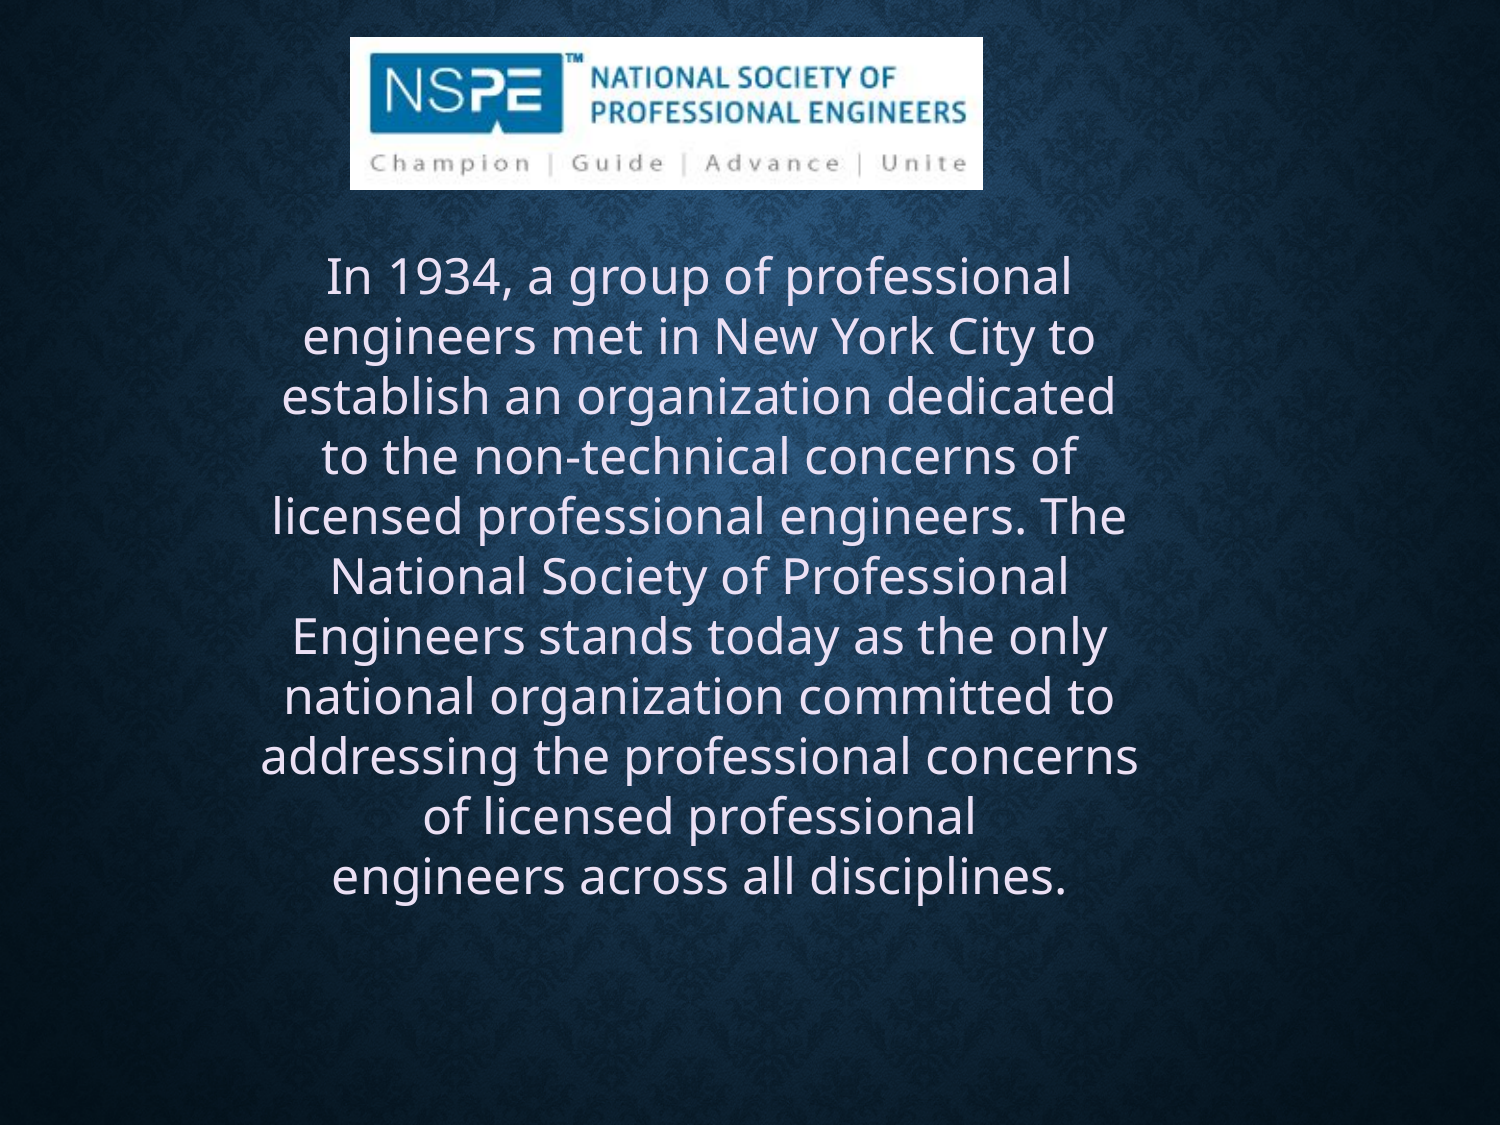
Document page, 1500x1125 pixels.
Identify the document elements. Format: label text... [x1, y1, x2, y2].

text_box In 1934, a group of professional engineers met in New York City to establish an organization dedicated to the non-technical concerns of licensed professional engineers. The National Society of Professional Engineers stands today as the only national organization committed to addressing the professional concerns of licensed professional engineers across all disciplines. [237, 237, 1163, 973]
picture [349, 36, 984, 190]
